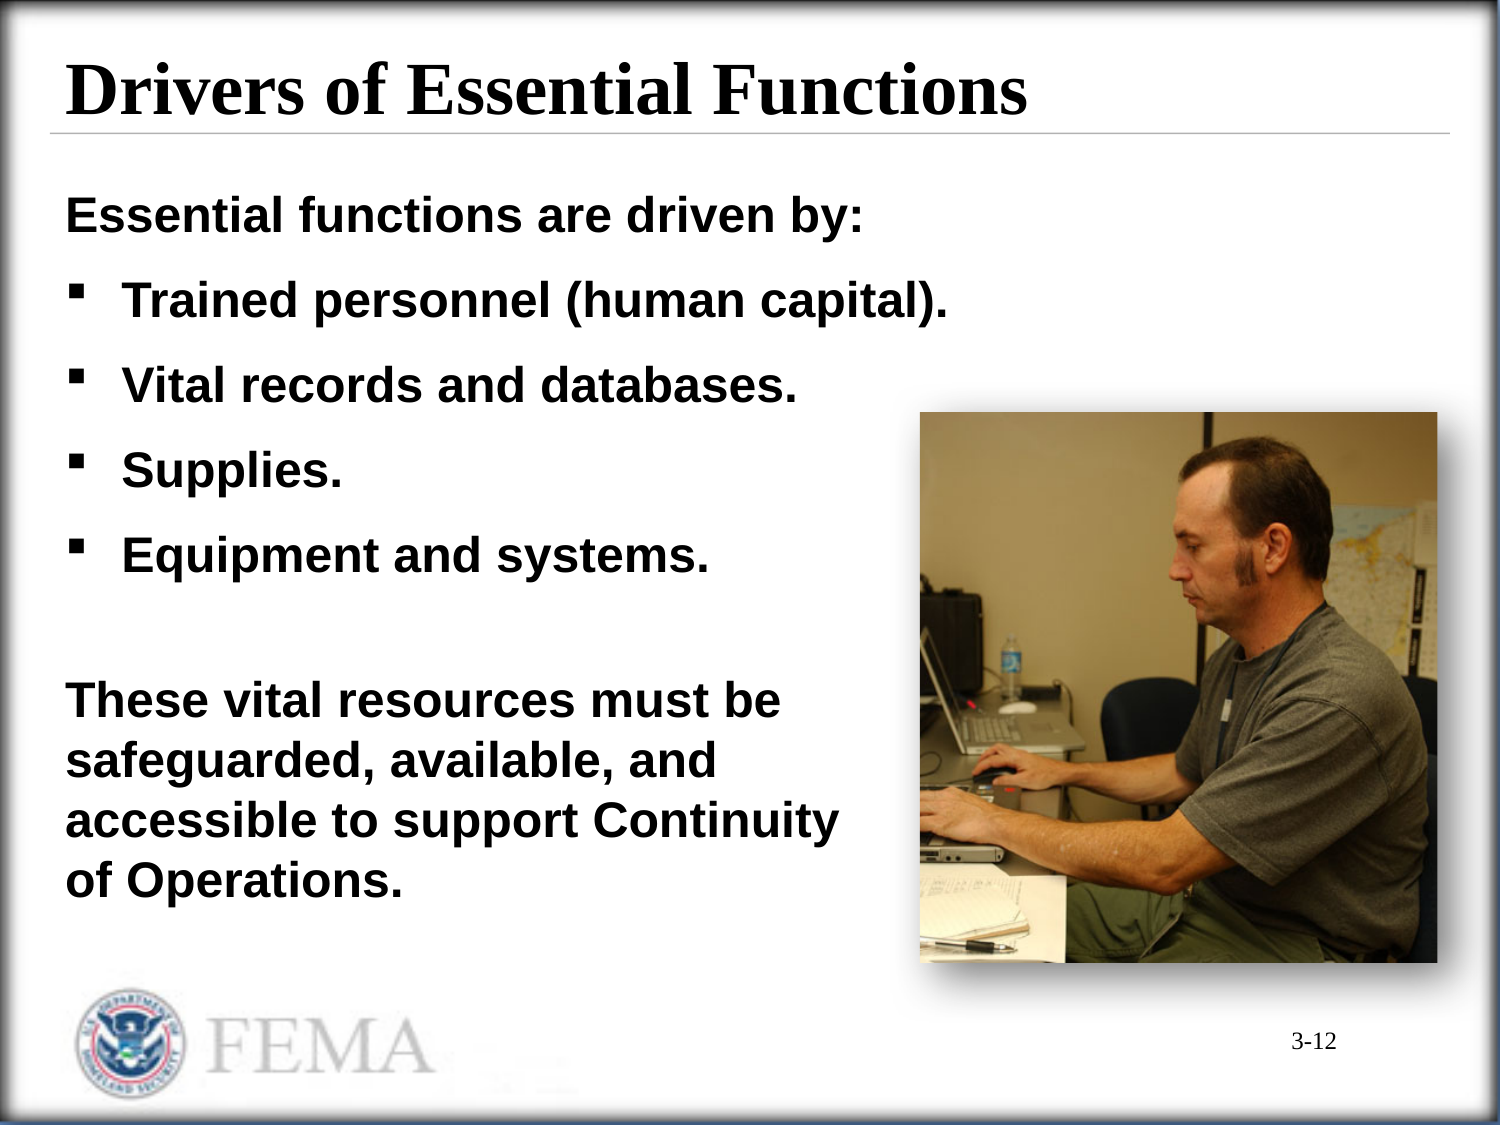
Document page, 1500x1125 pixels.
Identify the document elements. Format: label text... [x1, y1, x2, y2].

list Essential functions are driven by: Trained personnel (human capital). Vital records and databases. Supplies. Equipment and systems. These vital resources must be safeguarded, available, and accessible to support Continuity of Operations. [50, 174, 1438, 963]
text_box 3-12 [1276, 1017, 1415, 1062]
picture [0, 0, 1500, 1125]
title Drivers of Essential Functions [50, 45, 1450, 125]
